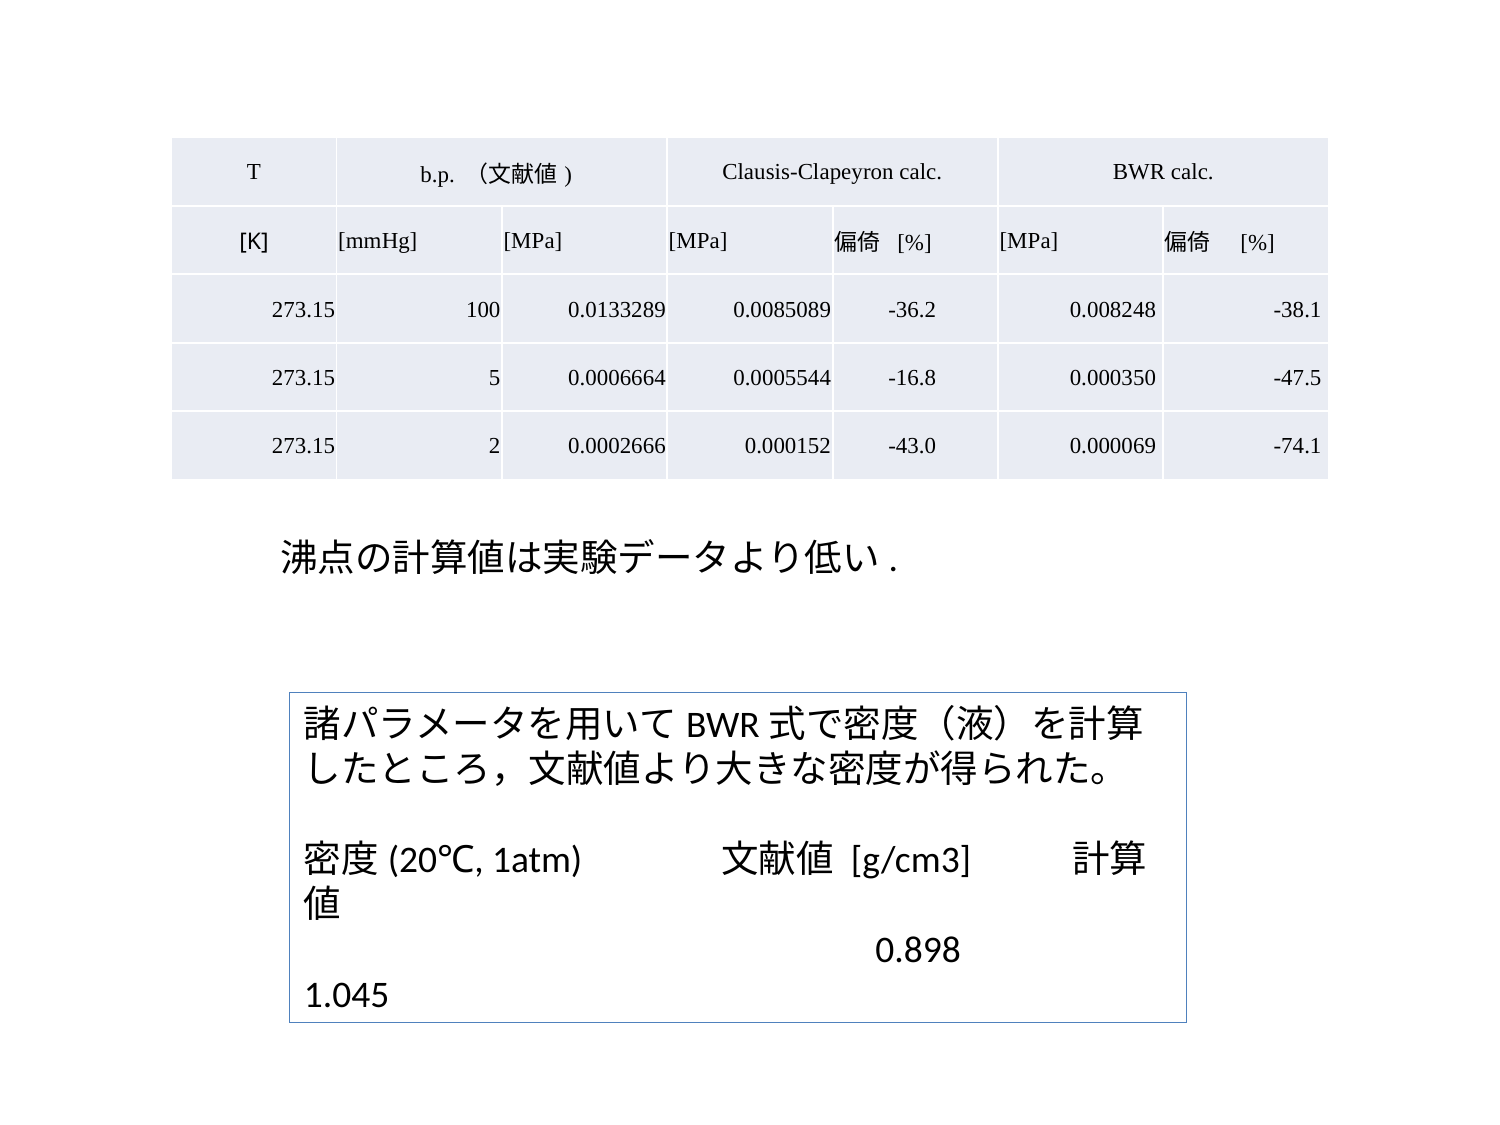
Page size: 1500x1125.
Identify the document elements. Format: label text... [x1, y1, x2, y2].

table_header Clausis-Clapeyron calc. [668, 138, 997, 205]
table_cell 273.15 [172, 344, 336, 410]
table_cell [MPa] [503, 207, 666, 273]
table_cell 5 [337, 344, 501, 410]
table_cell 273.15 [172, 275, 336, 342]
table_cell -16.8 [834, 344, 997, 410]
table_cell -74.1 [1164, 412, 1328, 479]
table_cell [mmHg] [337, 207, 501, 273]
table_cell [K] [172, 207, 336, 273]
text_box 沸点の計算値は実験データより低い. [265, 527, 1128, 587]
table_cell 0.000152 [668, 412, 832, 479]
table_cell 偏倚 [%] [834, 207, 997, 273]
text_box 諸パラメータを用いてBWR式で密度（液）を計算したところ，文献値より大きな密度が得られた。 密度(20℃, 1atm) 文献値 [g/cm3] 計算値 0.898 1.045 [289, 692, 1187, 1023]
table_cell -43.0 [834, 412, 997, 479]
table_cell -38.1 [1164, 275, 1328, 342]
table_cell 0.000069 [999, 412, 1162, 479]
table_cell 100 [337, 275, 501, 342]
table_cell 0.0002666 [503, 412, 666, 479]
table_cell -36.2 [834, 275, 997, 342]
table_header b.p. （文献値) [337, 138, 666, 205]
table_header T [172, 138, 336, 205]
table_cell 0.0005544 [668, 344, 832, 410]
table_cell -47.5 [1164, 344, 1328, 410]
table_cell 0.0006664 [503, 344, 666, 410]
table_cell 273.15 [172, 412, 336, 479]
table_cell 2 [337, 412, 501, 479]
table_cell 偏倚 [%] [1164, 207, 1328, 273]
table_cell [MPa] [668, 207, 832, 273]
table_cell 0.008248 [999, 275, 1162, 342]
table_cell 0.0085089 [668, 275, 832, 342]
table_cell 0.0133289 [503, 275, 666, 342]
table_cell [MPa] [999, 207, 1162, 273]
table_cell 0.000350 [999, 344, 1162, 410]
table_header BWR calc. [999, 138, 1328, 205]
